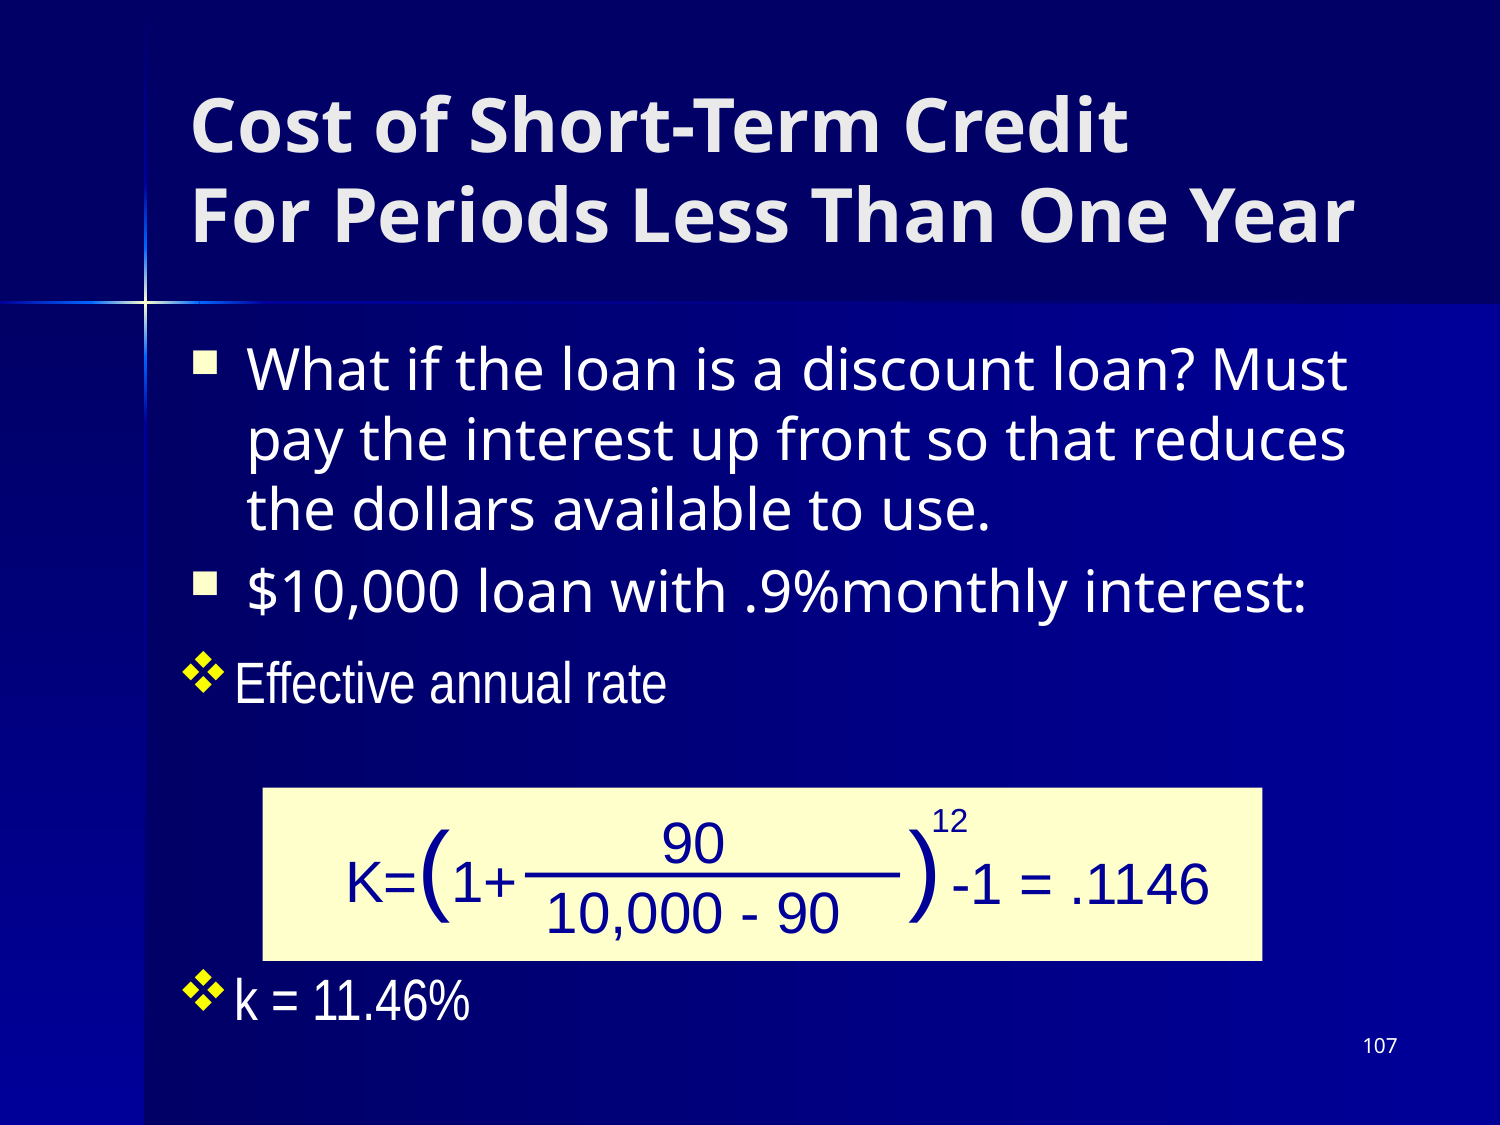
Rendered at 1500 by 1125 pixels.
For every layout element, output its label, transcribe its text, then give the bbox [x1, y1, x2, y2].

list What if the loan is a discount loan? Must pay the interest up front so that reduces the dollars available to use. $10,000 loan with .9%monthly interest: [174, 324, 1413, 638]
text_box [262, 787, 1263, 962]
title Cost of Short-Term Credit For Periods Less Than One Year [174, 49, 1451, 286]
text_box k = 11.46% [162, 962, 1300, 1050]
text_box Effective annual rate [162, 637, 1300, 725]
slide_number 107 [1099, 1024, 1413, 1101]
